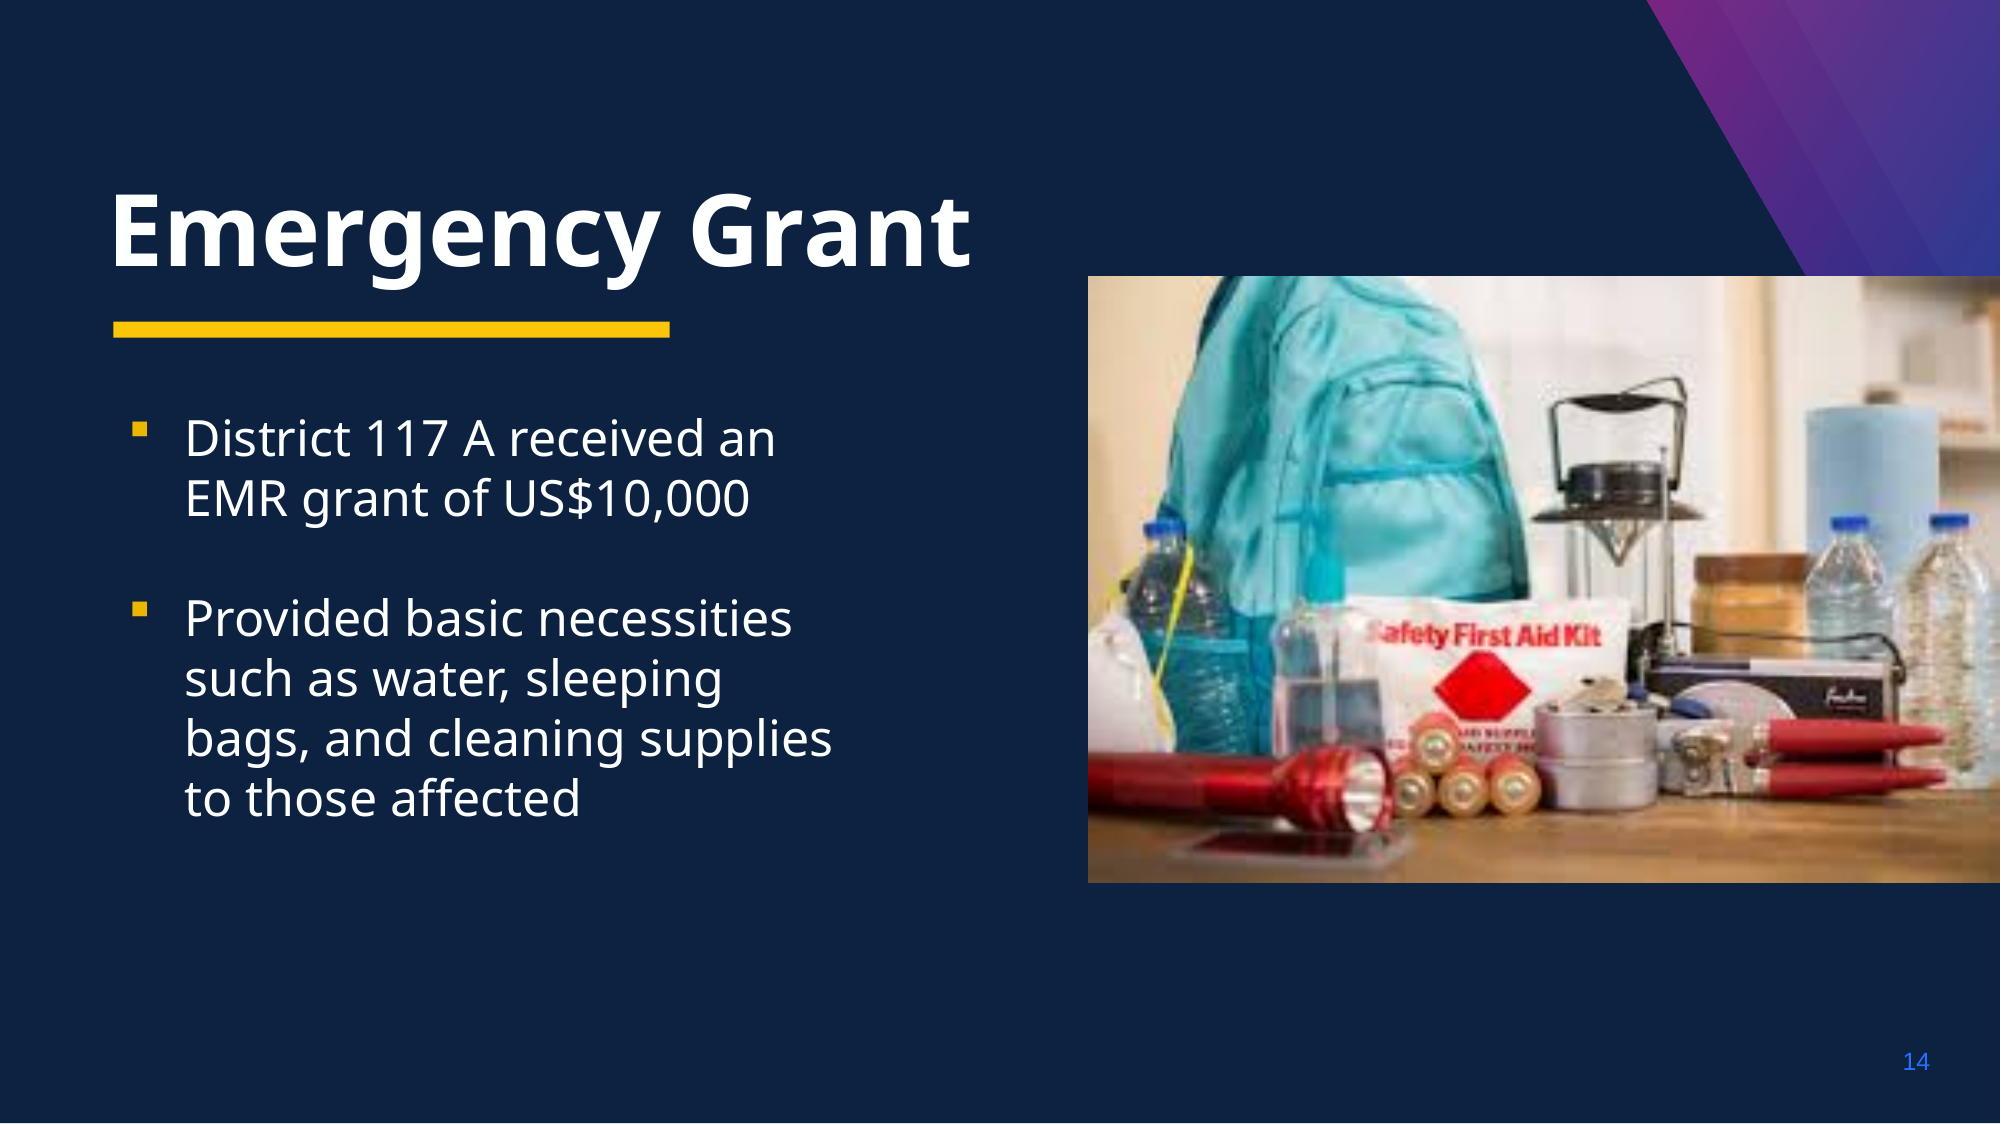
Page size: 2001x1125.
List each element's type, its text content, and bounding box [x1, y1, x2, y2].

text_box District 117 A received an EMR grant of US$10,000 Provided basic necessities such as water, sleeping bags, and cleaning supplies to those affected [113, 398, 862, 834]
picture [1088, 0, 2000, 883]
text_box Emergency Grant [92, 177, 1509, 276]
slide_number 14 [1412, 1033, 1931, 1087]
text_box [0, 0, 2000, 1124]
text_box [113, 321, 670, 338]
